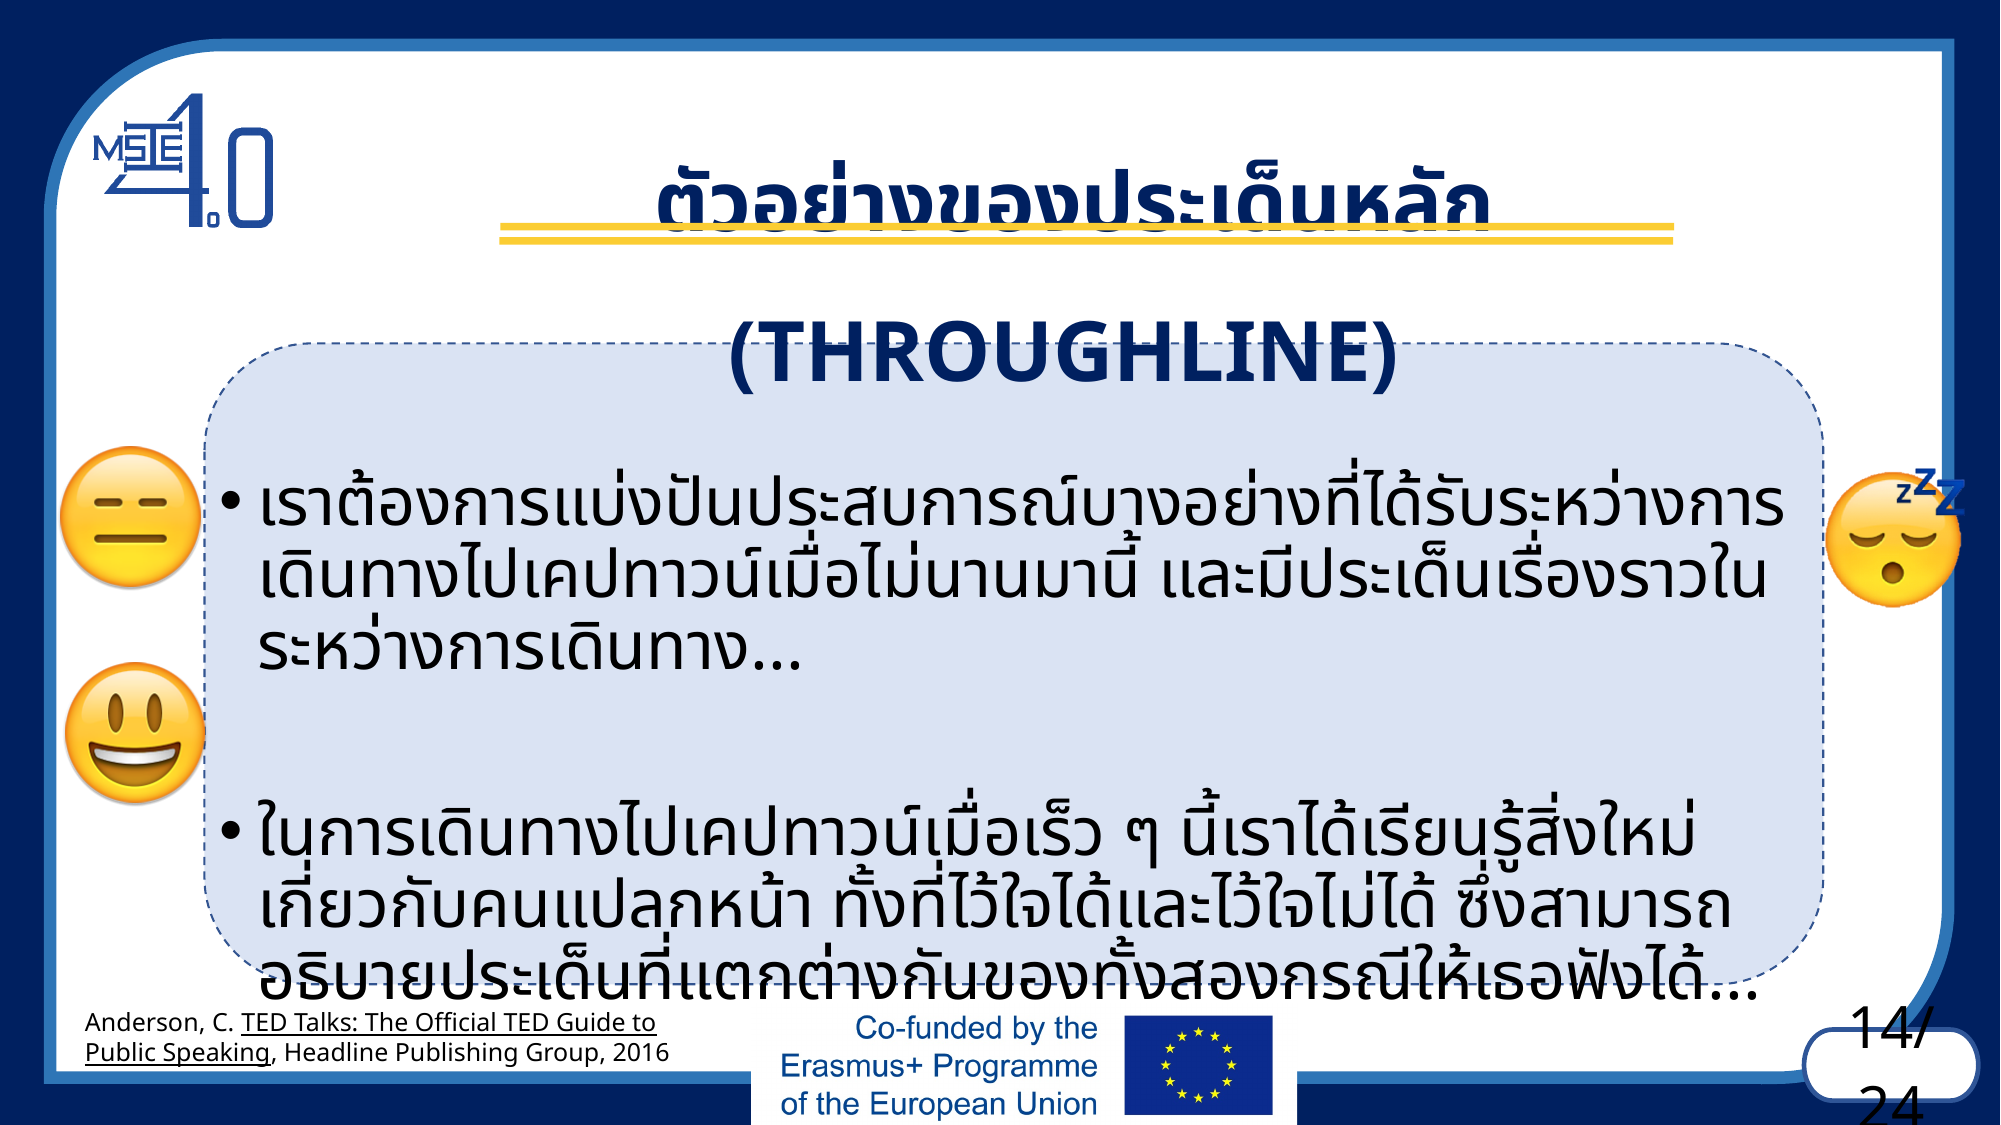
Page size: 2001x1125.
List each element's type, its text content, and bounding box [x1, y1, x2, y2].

text_box 14/24 [1802, 1028, 1980, 1102]
picture [55, 652, 216, 813]
text_box [204, 342, 1825, 460]
picture [48, 436, 211, 597]
picture [1814, 460, 1973, 619]
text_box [466, 90, 1684, 245]
text_box Anderson, C. TED Talks: The Official TED Guide to Public Speaking, Headline Publishing Group, 2016 [70, 999, 745, 1074]
list เราต้องการแบ่งปันประสบการณ์บางอย่างที่ได้รับระหว่างการเดินทางไปเคปทาวน์เมื่อไม่นานมานี้ และมีประเด็นเรื่องราวในระหว่างการเดินทาง... ในการเดินทางไปเคปทาวน์เมื่อเร็ว ๆ นี้เราได้เรียนรู้สิ่งใหม่เกี่ยวกับคนแปลกหน้า ทั้งที่ไว้ใจได้และไว้ใจไม่ได้ ซึ่งสามารถอธิบายประเด็นที่แตกต่างกันของทั้งสองกรณีให้เธอฟังได้... [204, 460, 1824, 1125]
